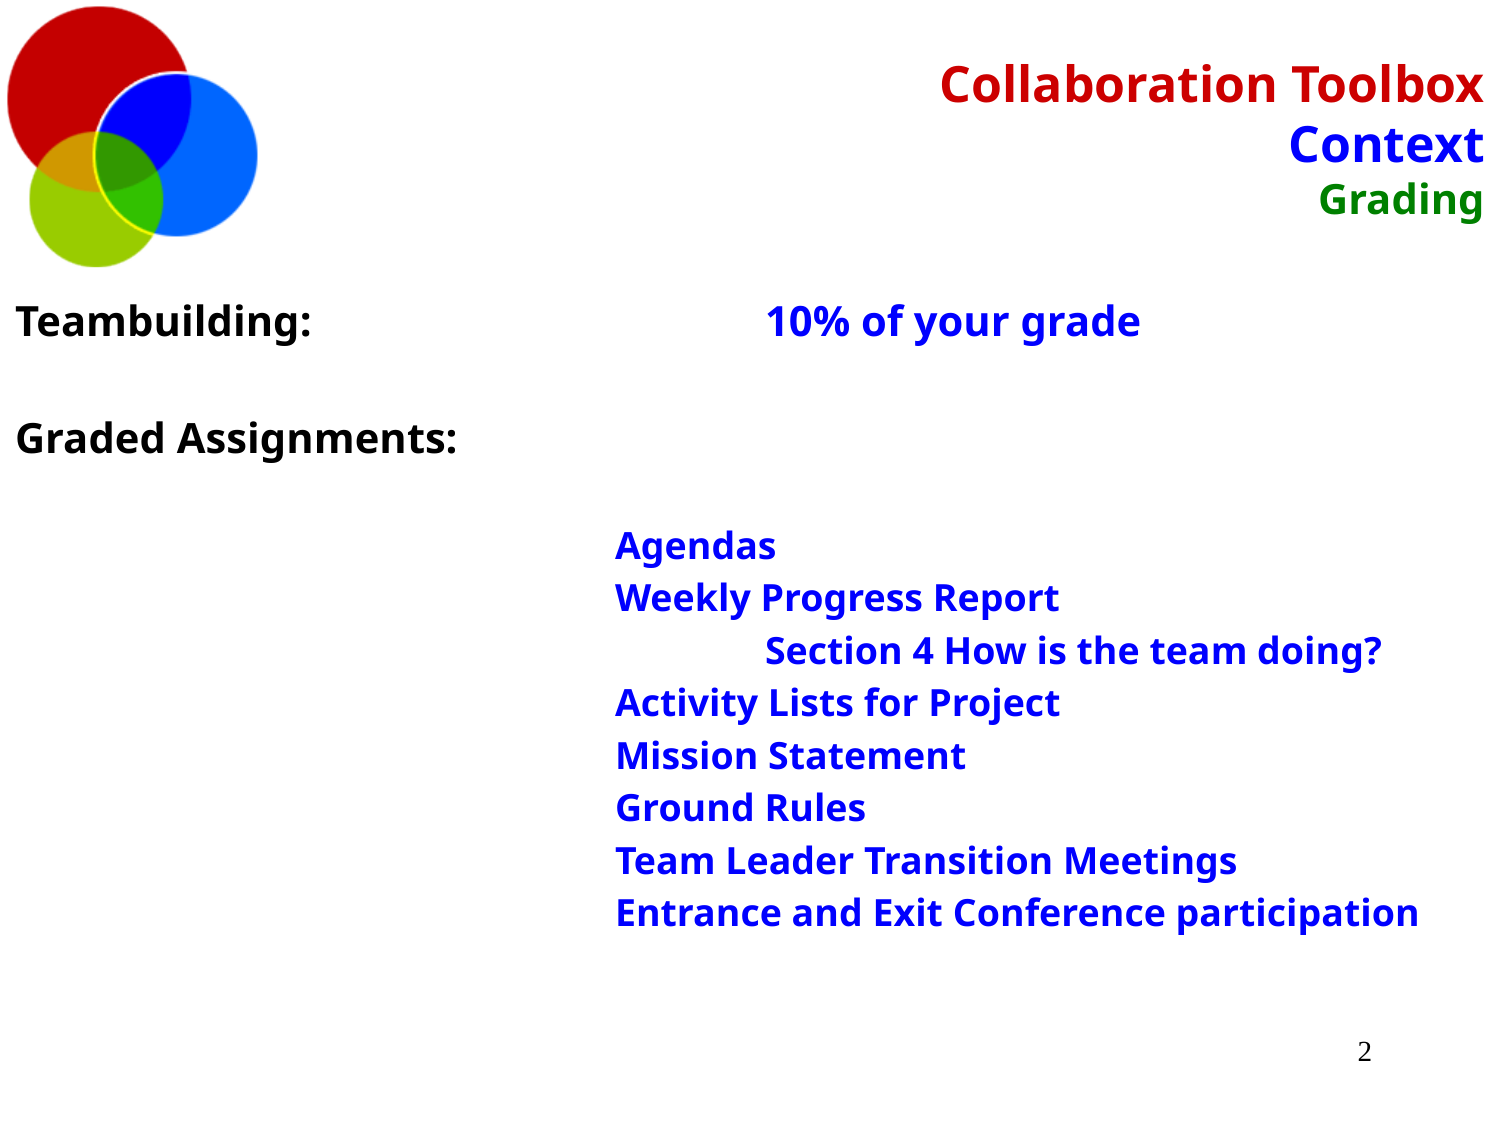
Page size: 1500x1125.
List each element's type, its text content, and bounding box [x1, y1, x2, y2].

subtitle Teambuilding: 10% of your grade Graded Assignments: Agendas Weekly Progress Report Section 4 How is the team doing? Activity Lists for Project Mission Statement Ground Rules Team Leader Transition Meetings Entrance and Exit Conference participation [0, 287, 1475, 1050]
slide_number 2 [1074, 1050, 1388, 1101]
picture [0, 0, 268, 275]
title Collaboration Toolbox Context Grading [287, 37, 1500, 238]
